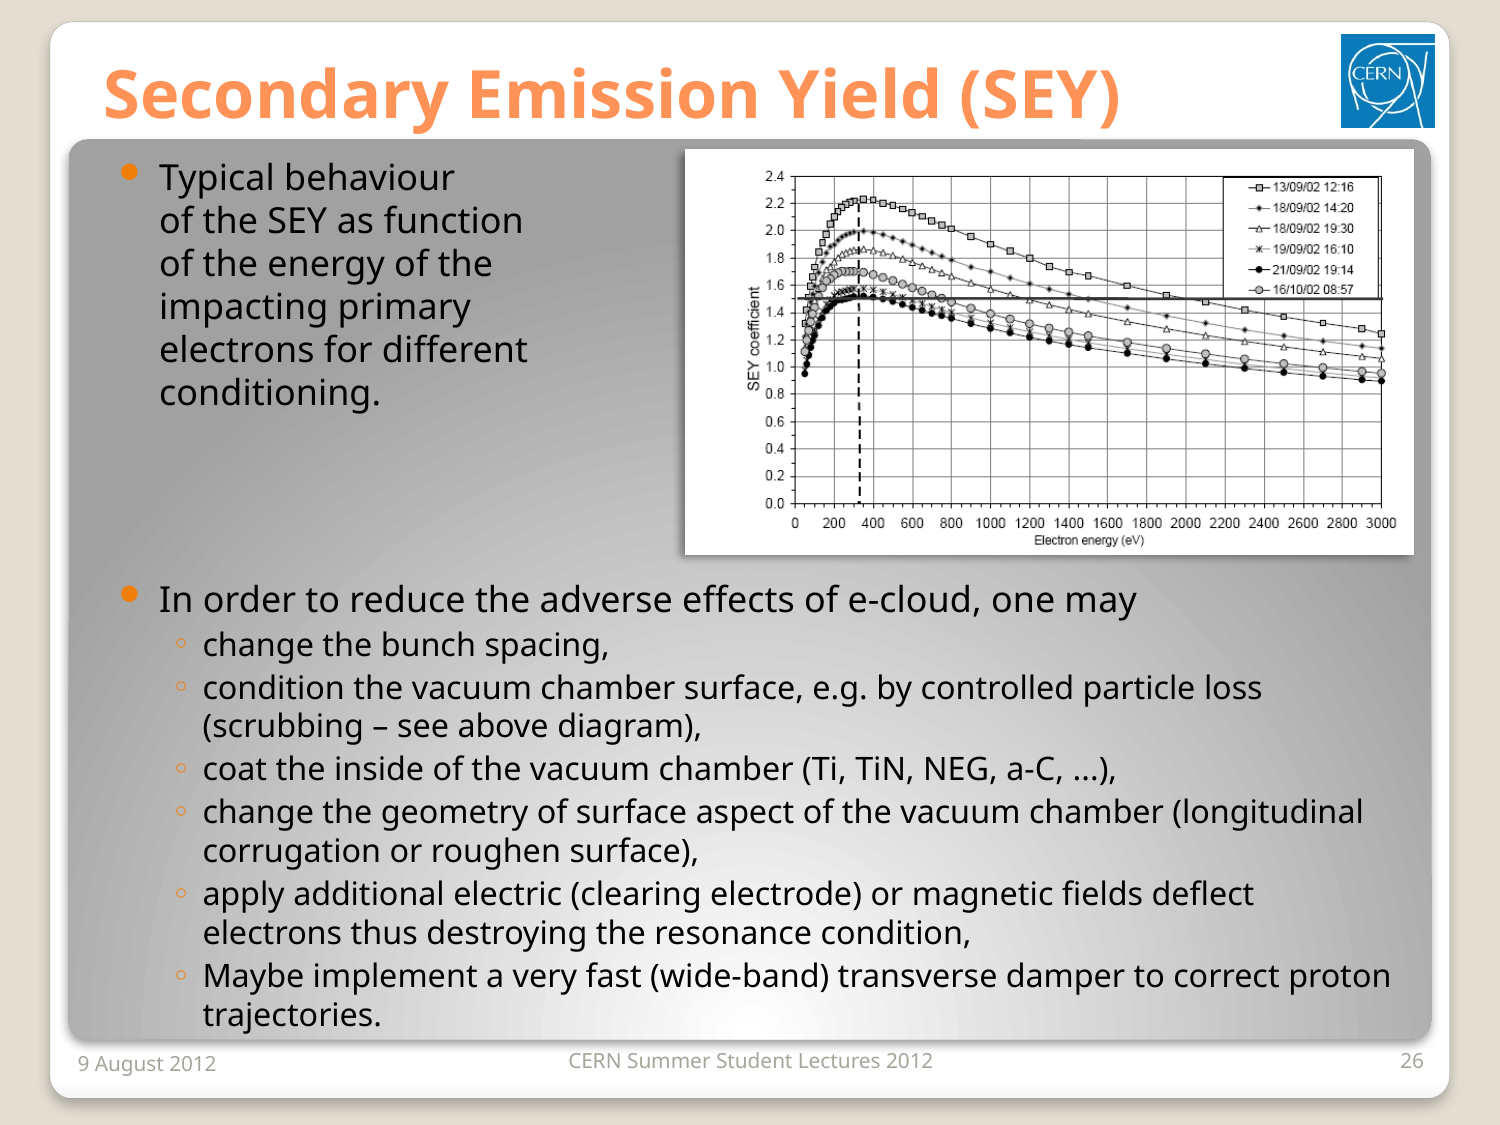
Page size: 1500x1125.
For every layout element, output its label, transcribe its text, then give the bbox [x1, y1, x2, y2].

picture [1341, 34, 1435, 128]
picture [685, 149, 1415, 555]
footer CERN Summer Student Lectures 2012 [62, 1047, 1439, 1084]
title Secondary Emission Yield (SEY) [88, 53, 1432, 140]
list Typical behaviour of the SEY as function of the energy of the impacting primary electrons for different conditioning. In order to reduce the adverse effects of e-cloud, one may change the bunch spacing, condition the vacuum chamber surface, e.g. by controlled particle loss (scrubbing – see above diagram), coat the inside of the vacuum chamber (Ti, TiN, NEG, a-C, ...), change the geometry of surface aspect of the vacuum chamber (longitudinal corrugation or roughen surface), apply additional electric (clearing electrode) or magnetic fields deflect electrons thus destroying the resonance condition, Maybe implement a very fast (wide-band) transverse damper to correct proton trajectories. [88, 139, 1415, 1048]
